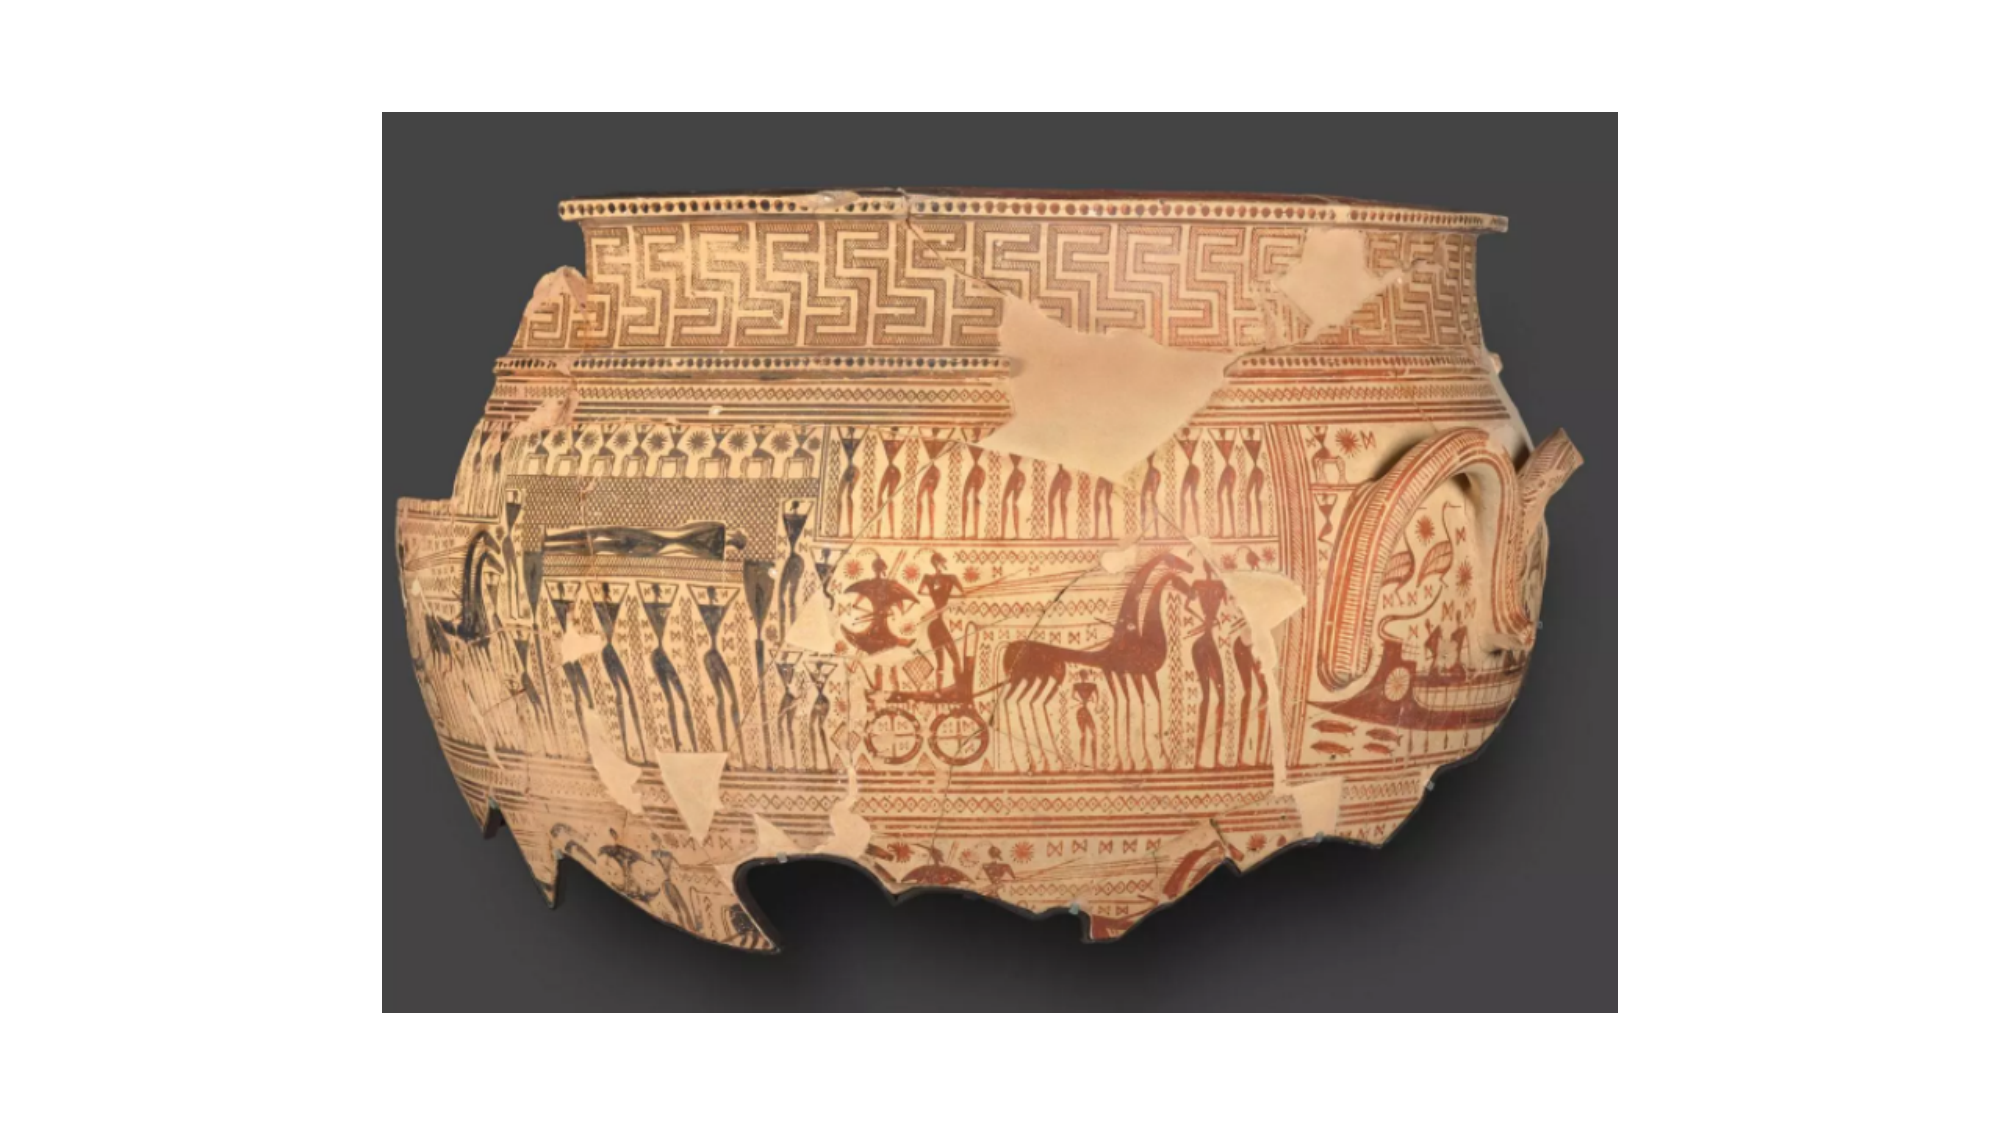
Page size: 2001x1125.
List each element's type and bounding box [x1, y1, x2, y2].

picture [382, 112, 1618, 1013]
